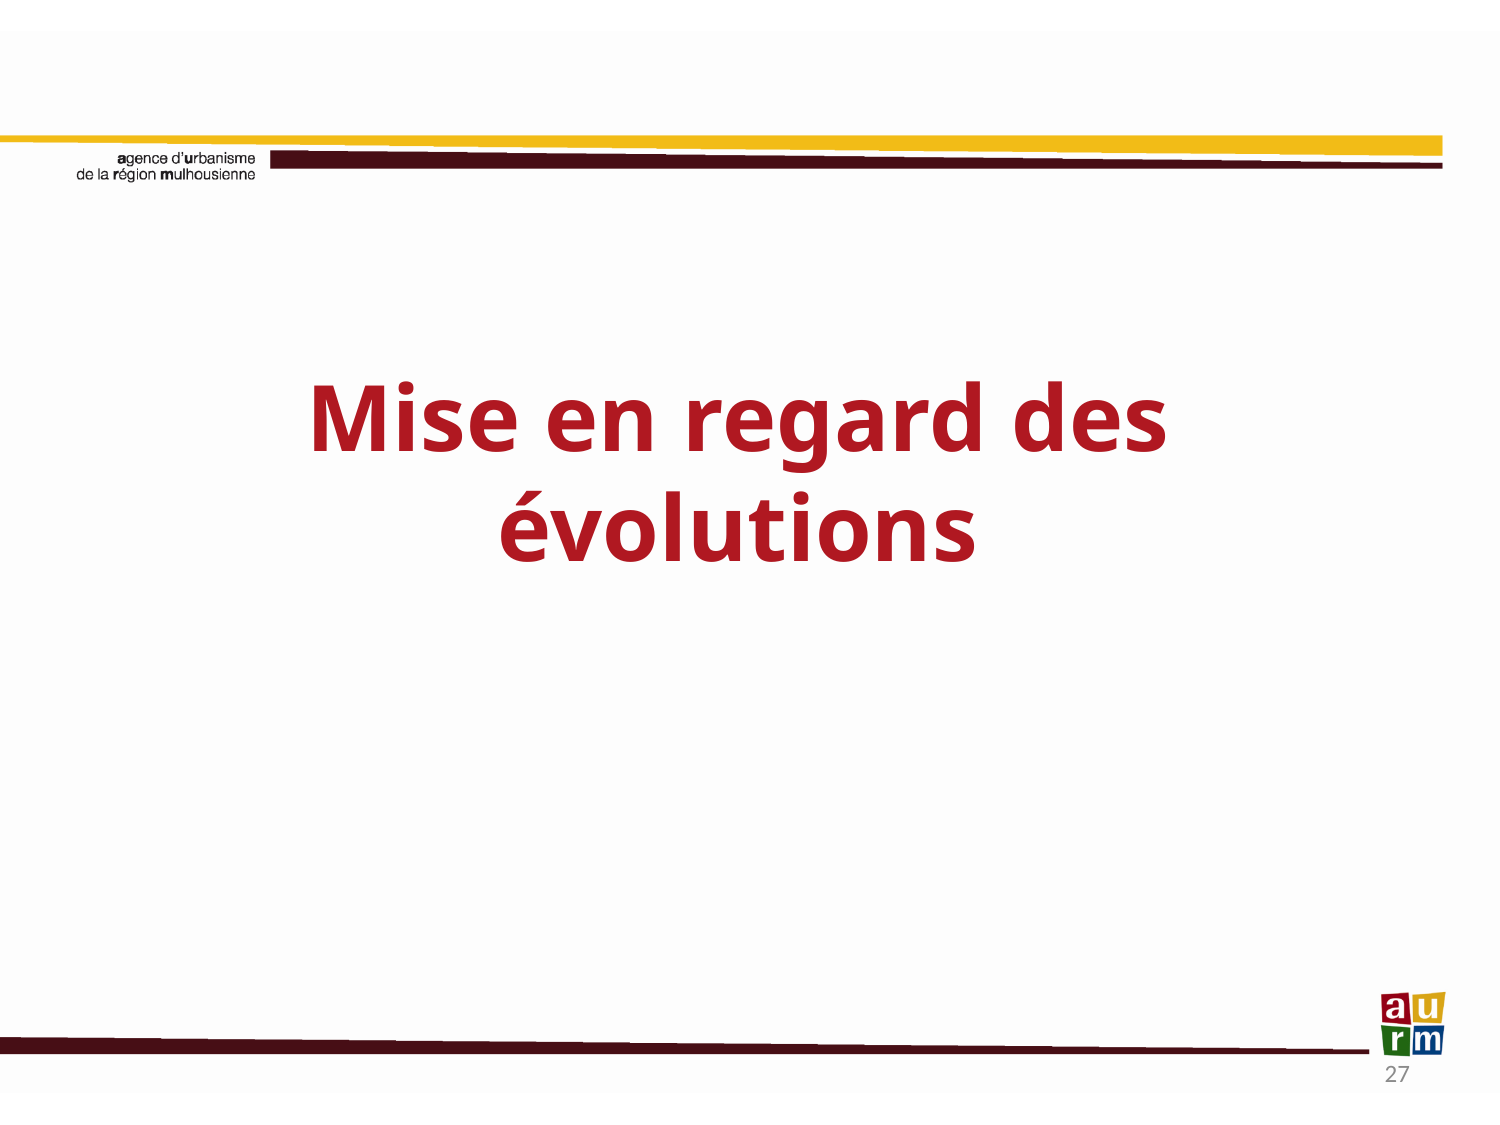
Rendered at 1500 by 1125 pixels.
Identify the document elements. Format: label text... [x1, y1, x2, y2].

picture [0, 31, 1500, 1093]
title Mise en regard des évolutions [88, 349, 1388, 591]
slide_number 27 [1074, 1042, 1425, 1103]
